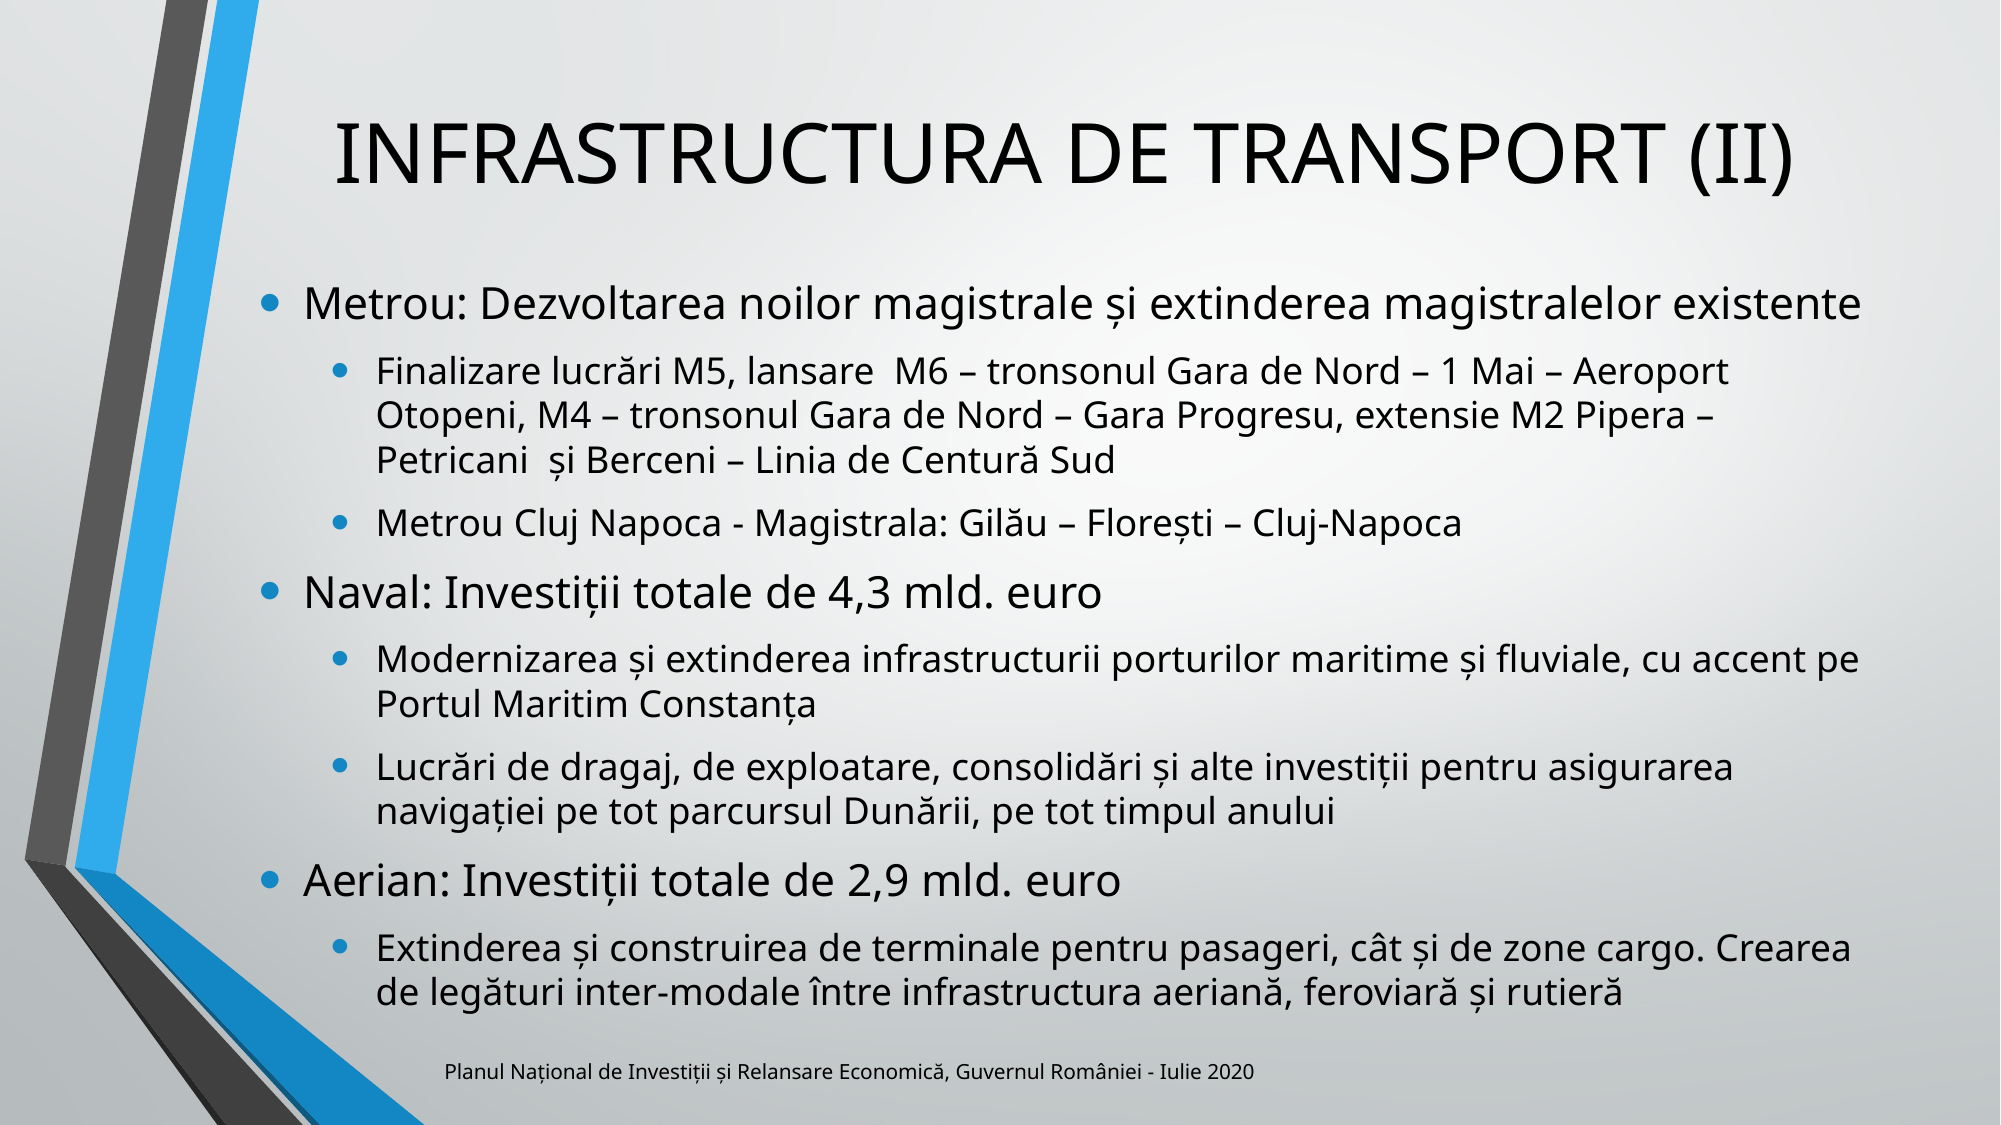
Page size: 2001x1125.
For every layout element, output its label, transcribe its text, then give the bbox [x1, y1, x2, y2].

title INFRASTRUCTURA DE TRANSPORT (II) [243, 60, 1887, 241]
footer Planul Național de Investiții și Relansare Economică, Guvernul României - Iulie 2020 [429, 1040, 1592, 1101]
list Metrou: Dezvoltarea noilor magistrale și extinderea magistralelor existente Finalizare lucrări M5, lansare M6 – tronsonul Gara de Nord – 1 Mai – Aeroport Otopeni, M4 – tronsonul Gara de Nord – Gara Progresu, extensie M2 Pipera – Petricani și Berceni – Linia de Centură Sud Metrou Cluj Napoca - Magistrala: Gilău – Florești – Cluj-Napoca Naval: Investiții totale de 4,3 mld. euro Modernizarea și extinderea infrastructurii porturilor maritime și fluviale, cu accent pe Portul Maritim Constanța Lucrări de dragaj, de exploatare, consolidări și alte investiții pentru asigurarea navigației pe tot parcursul Dunării, pe tot timpul anului Aerian: Investiții totale de 2,9 mld. euro Extinderea și construirea de terminale pentru pasageri, cât și de zone cargo. Crearea de legături inter-modale între infrastructura aeriană, feroviară și rutieră [243, 261, 1887, 1027]
